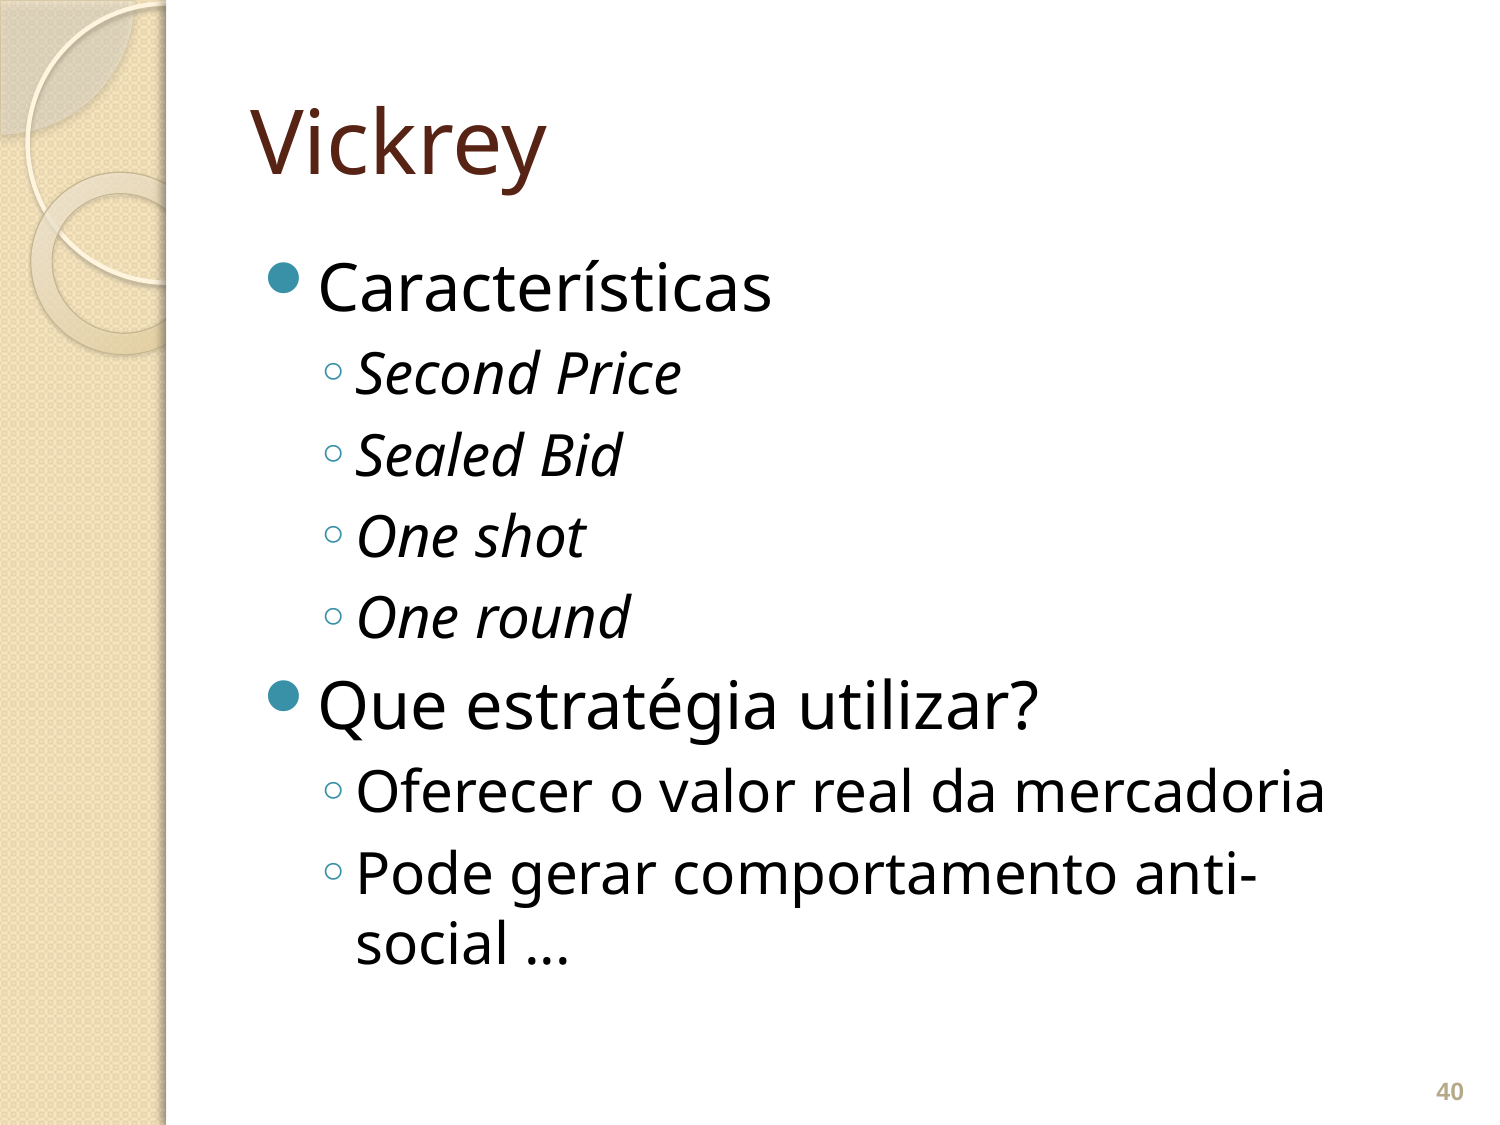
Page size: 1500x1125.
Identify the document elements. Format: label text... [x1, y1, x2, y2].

list Características Second Price Sealed Bid One shot One round Que estratégia utilizar? Oferecer o valor real da mercadoria Pode gerar comportamento anti-social ... [235, 237, 1466, 1025]
slide_number 40 [1413, 1034, 1488, 1113]
title Vickrey [235, 45, 1466, 233]
